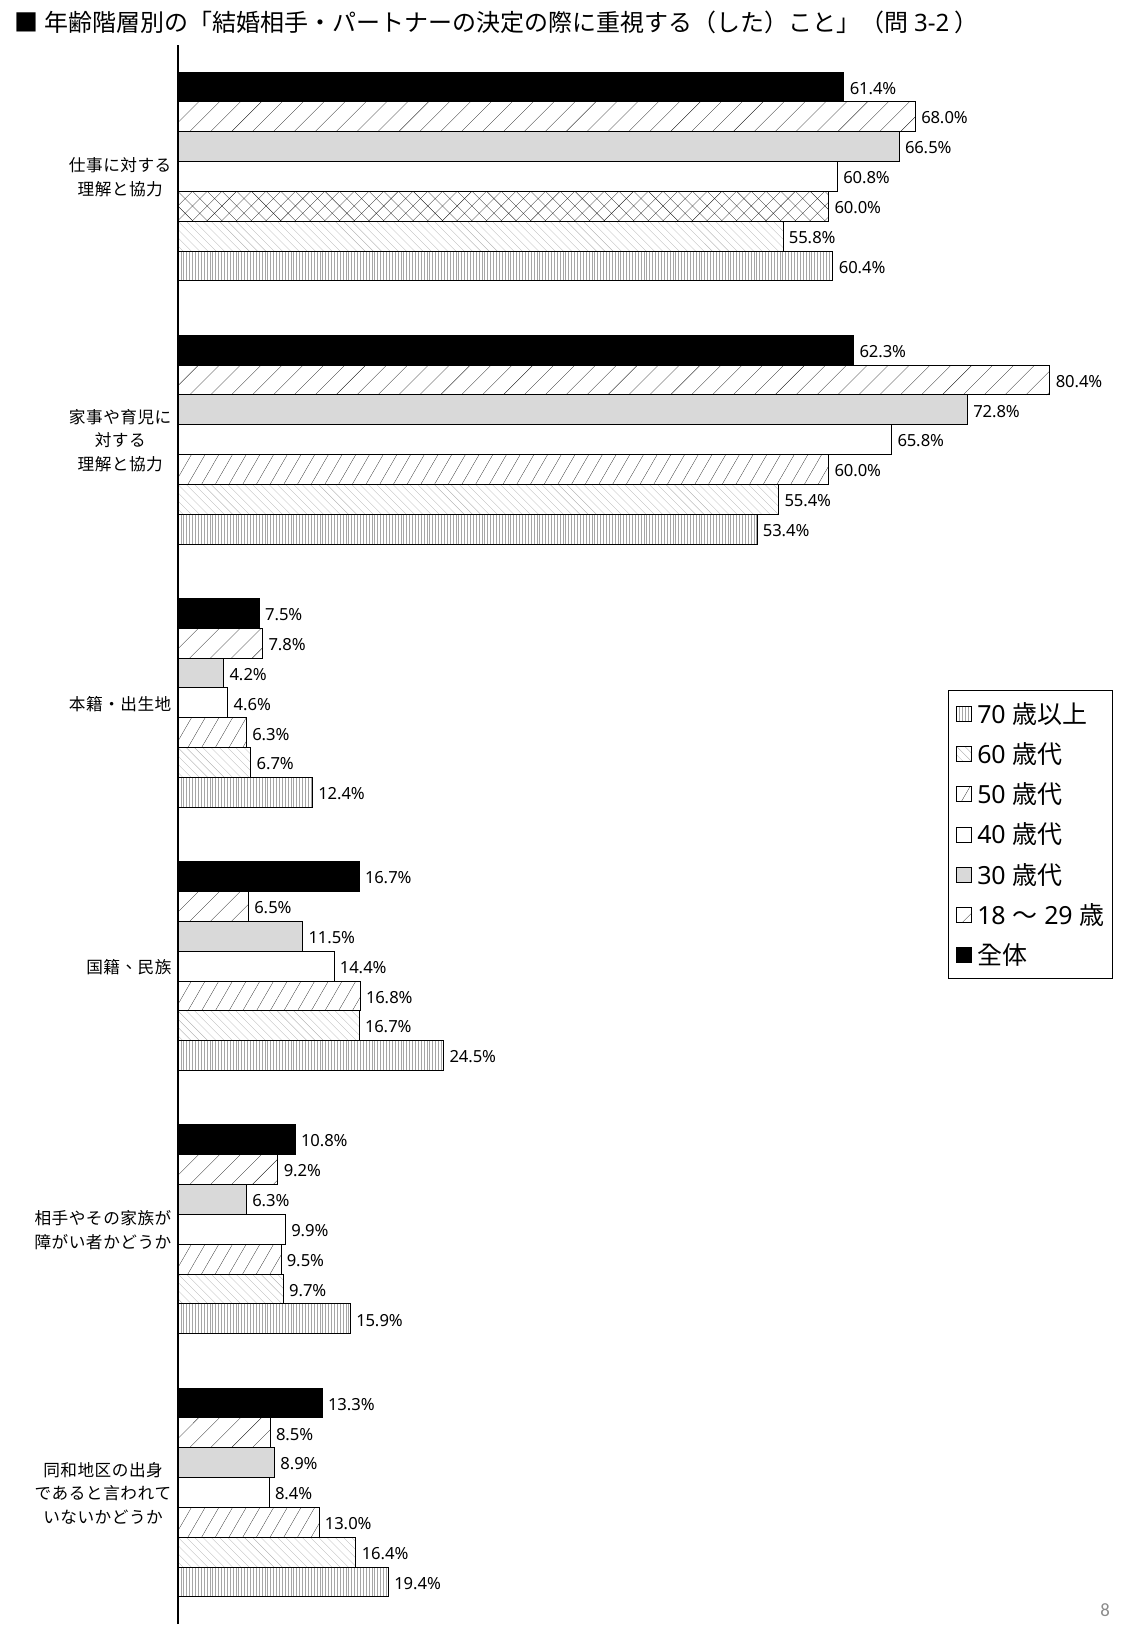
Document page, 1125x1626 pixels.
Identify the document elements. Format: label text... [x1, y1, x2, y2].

chart [0, 44, 1125, 1625]
text_box ■年齢階層別の「結婚相手・パートナーの決定の際に重視する（した）こと」（問3-2） [0, 0, 1125, 44]
